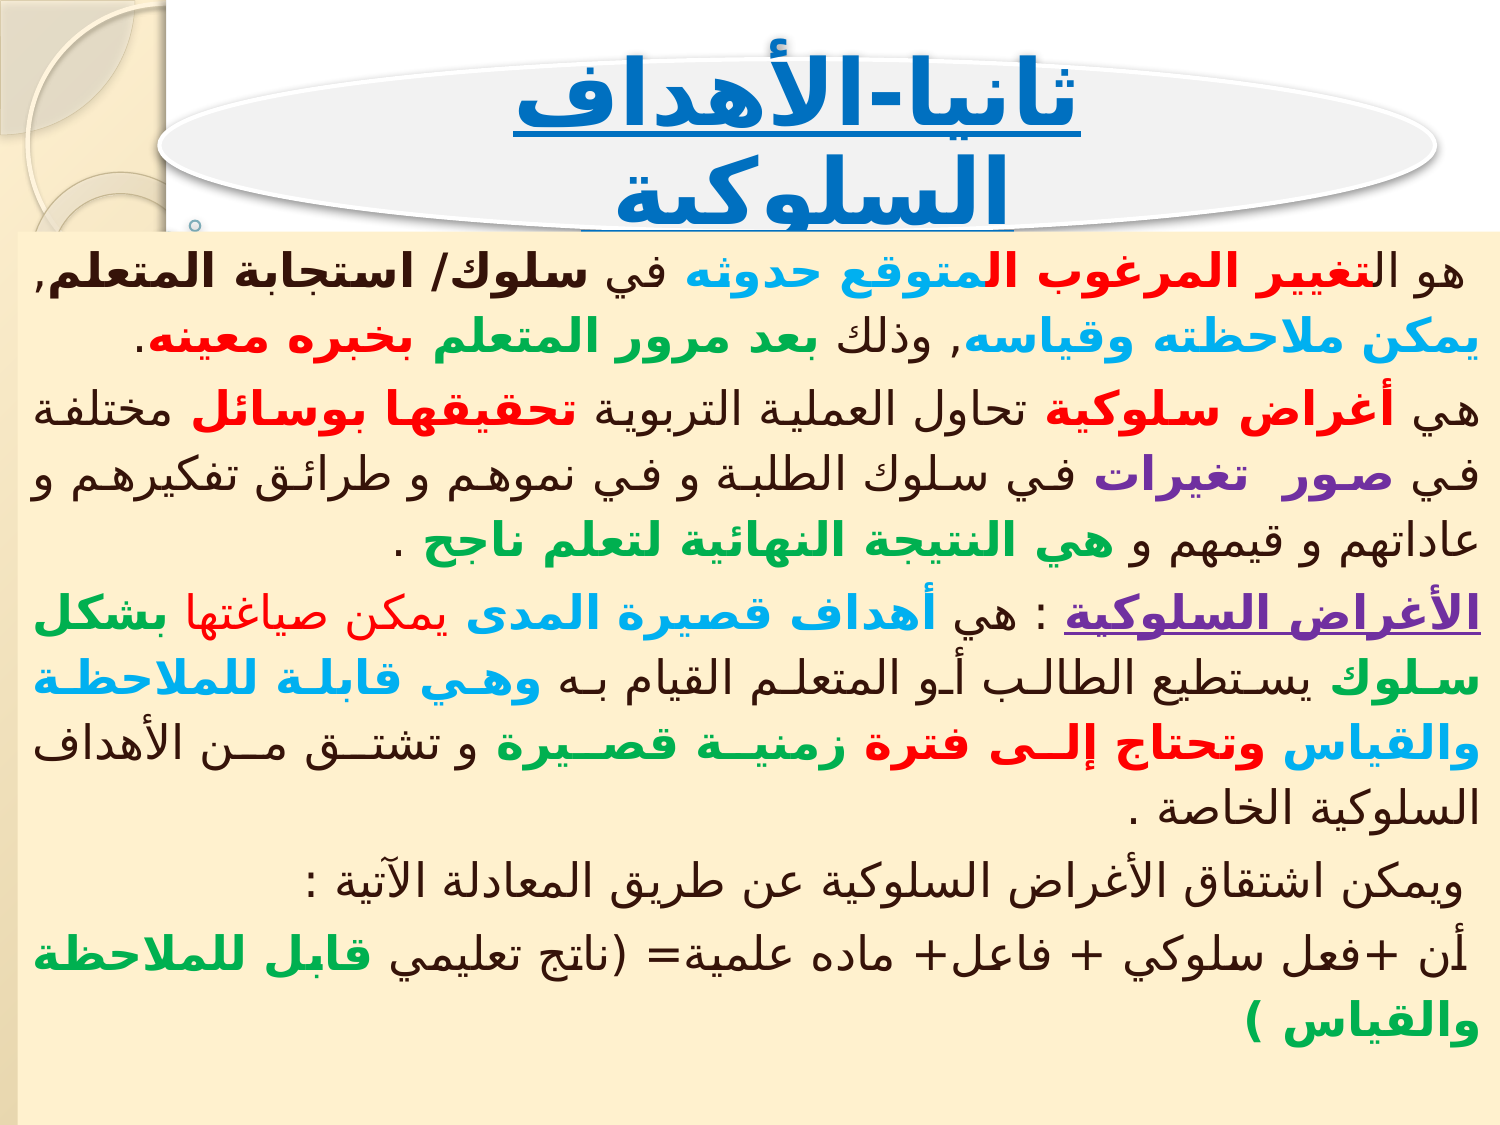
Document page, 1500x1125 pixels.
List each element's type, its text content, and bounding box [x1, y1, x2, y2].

text_box ثانيا-الأهداف السلوكية [157, 56, 1438, 231]
subtitle هو التغيير المرغوب المتوقع حدوثه في سلوك/ استجابة المتعلم, يمكن ملاحظته وقياسه, وذلك بعد مرور المتعلم بخبره معينه. هي أغراض سلوكية تحاول العملية التربوية تحقيقها بوسائل مختلفة في صور تغيرات في سلوك الطلبة و في نموهم و طرائق تفكيرهم و عاداتهم و قيمهم و هي النتيجة النهائية لتعلم ناجح . الأغراض السلوكية : هي أهداف قصيرة المدى يمكن صياغتها بشكل سلوك يستطيع الطالب أو المتعلم القيام به وهي قابلة للملاحظة والقياس وتحتاج إلى فترة زمنية قصيرة و تشتق من الأهداف السلوكية الخاصة . ويمكن اشتقاق الأغراض السلوكية عن طريق المعادلة الآتية : أن +فعل سلوكي + فاعل+ ماده علمية= (ناتج تعليمي قابل للملاحظة والقياس ) [17, 231, 1500, 1125]
